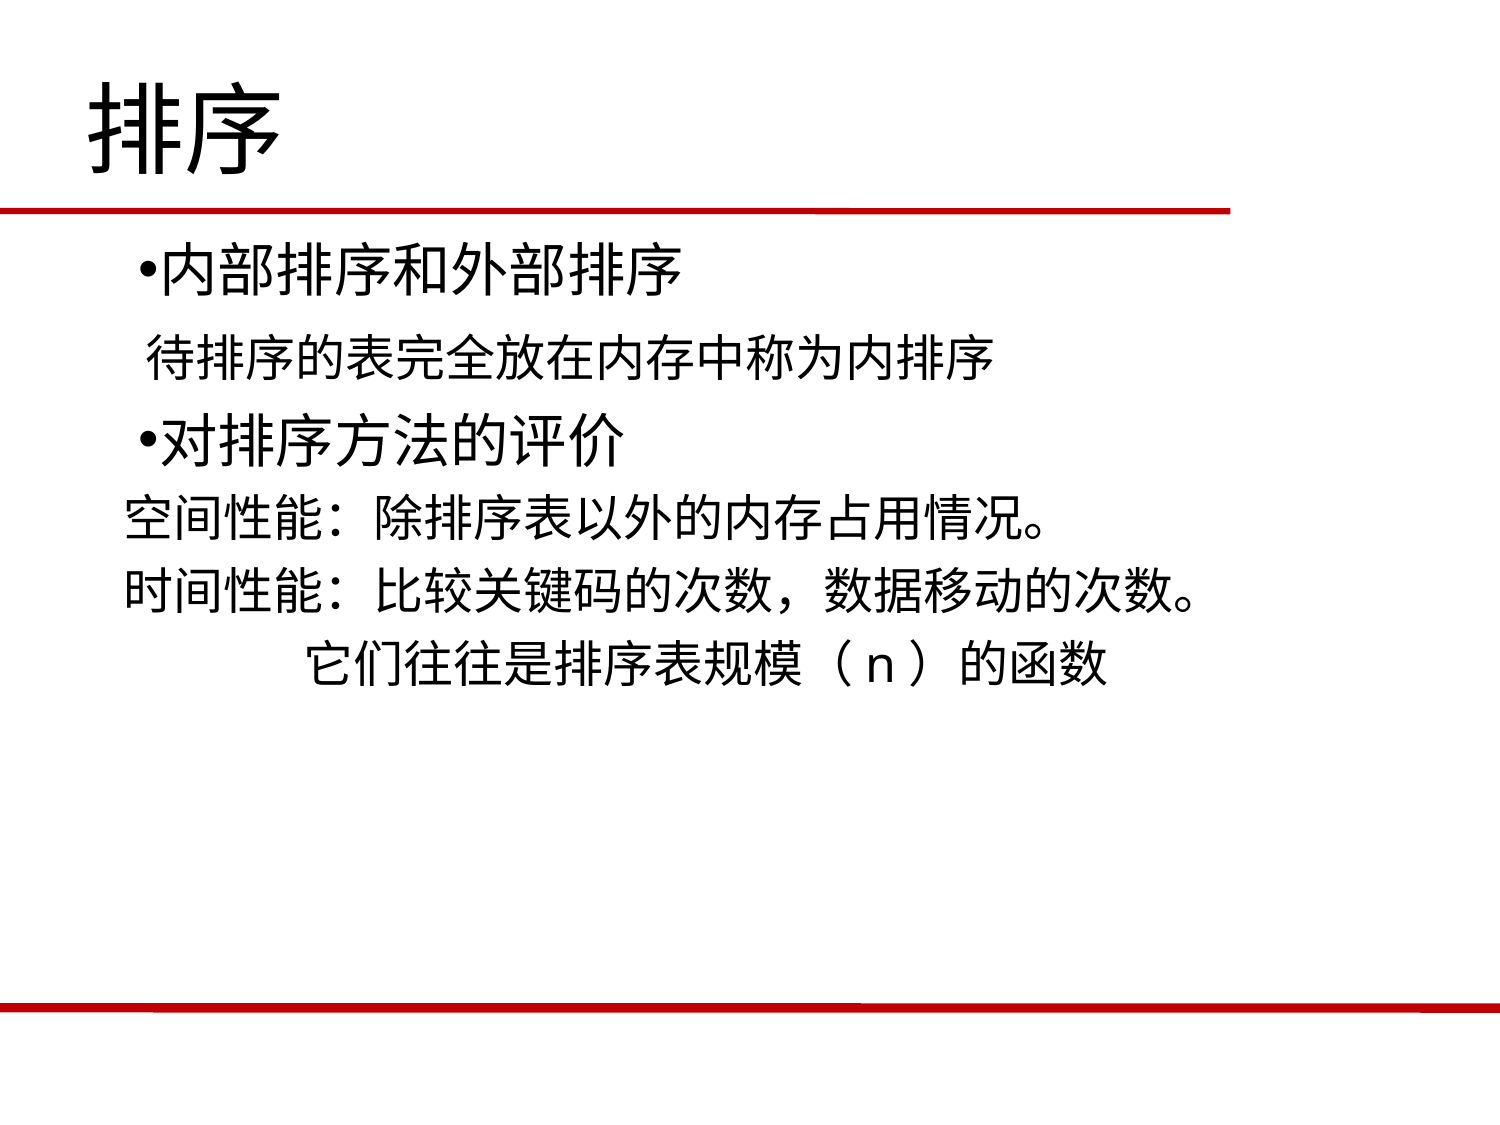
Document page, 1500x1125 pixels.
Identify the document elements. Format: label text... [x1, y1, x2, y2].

text_box 内部排序和外部排序 待排序的表完全放在内存中称为内排序 对排序方法的评价 空间性能：除排序表以外的内存占用情况。 时间性能：比较关键码的次数，数据移动的次数。 它们往往是排序表规模（n）的函数 [51, 239, 1434, 700]
text_box 排序 [70, 58, 1184, 194]
